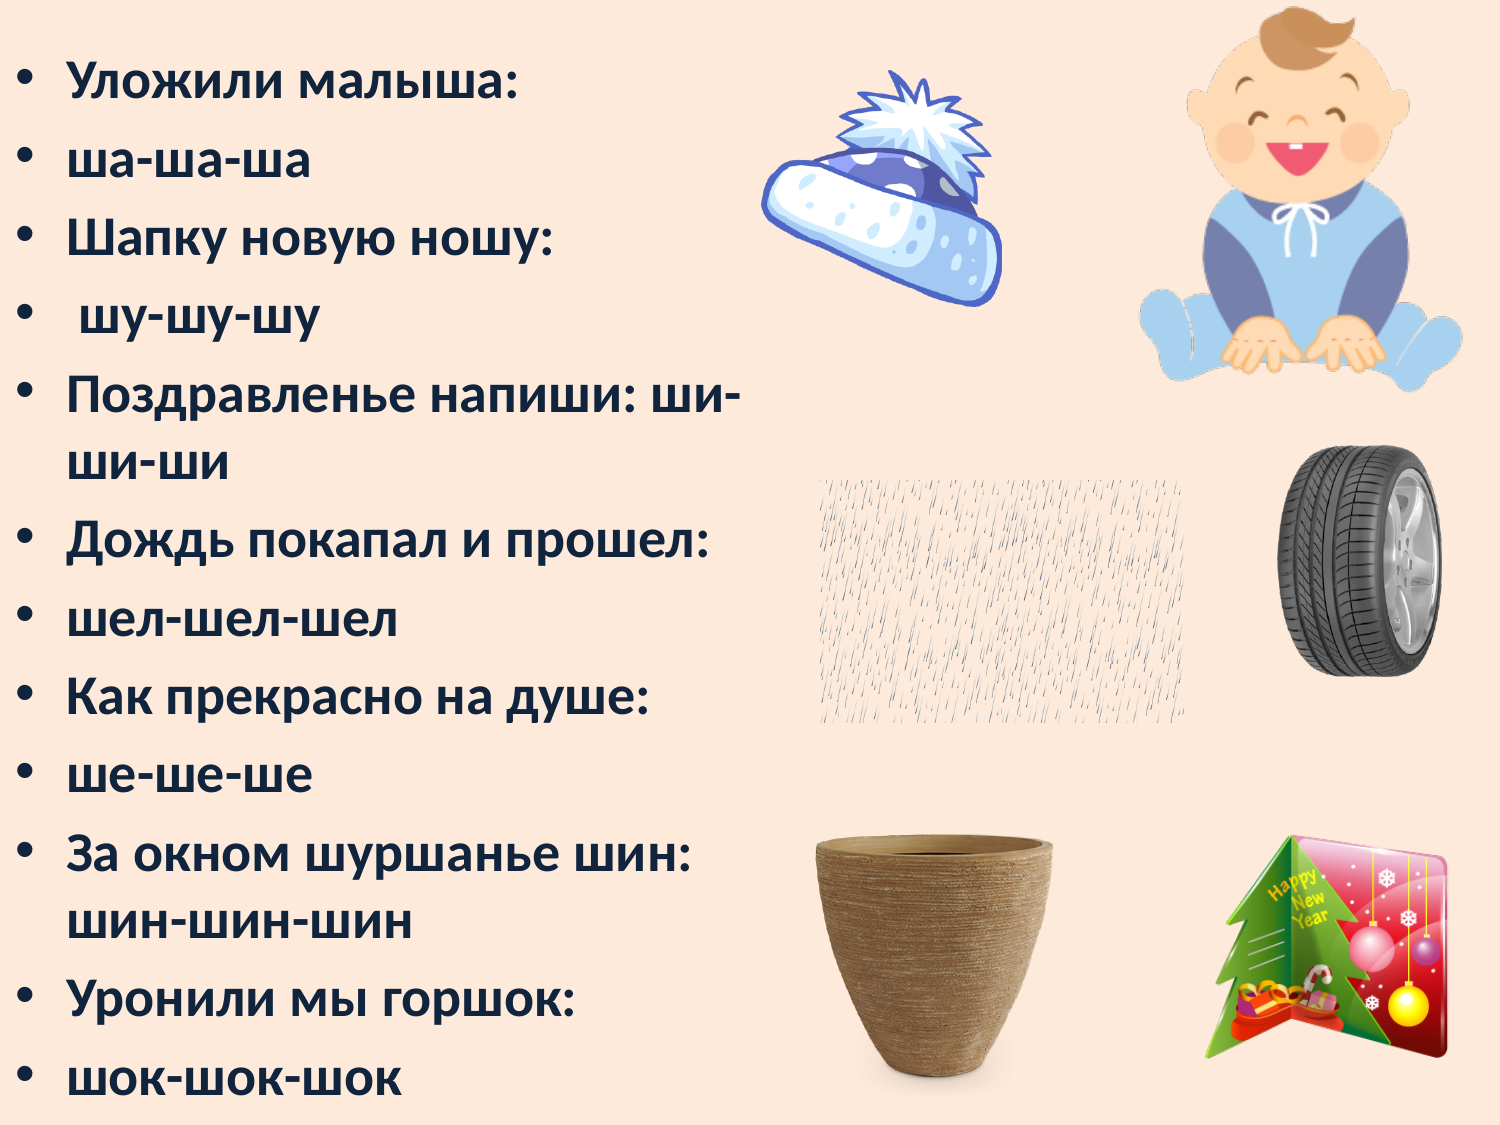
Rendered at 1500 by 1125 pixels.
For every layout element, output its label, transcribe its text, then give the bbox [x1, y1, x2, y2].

list Уложили малыша: ша-ша-ша Шапку новую ношу: шу-шу-шу Поздравленье напиши: ши-ши-ши Дождь покапал и прошел: шел-шел-шел Как прекрасно на душе: ше-ше-ше За окном шуршанье шин: шин-шин-шин Уронили мы горшок: шок-шок-шок [0, 35, 821, 1125]
picture [1099, 0, 1500, 401]
picture [761, 70, 1002, 308]
picture [1277, 445, 1442, 677]
picture [1195, 808, 1466, 1079]
picture [820, 480, 1184, 723]
picture [691, 808, 1177, 1125]
